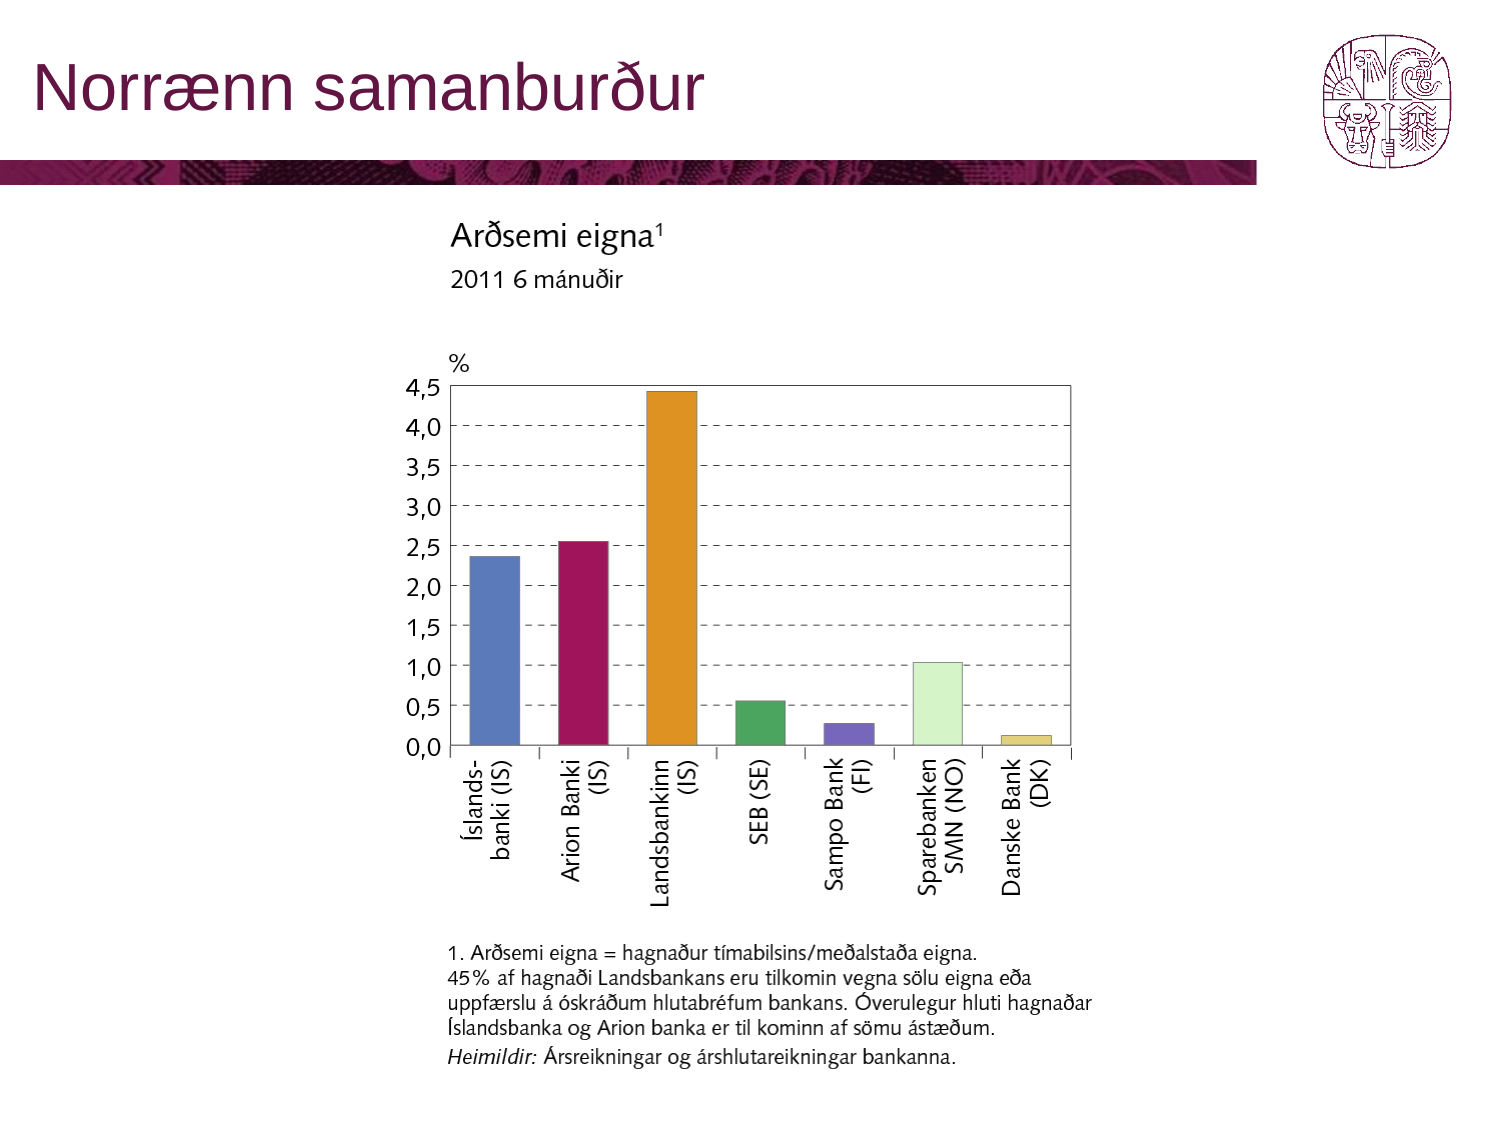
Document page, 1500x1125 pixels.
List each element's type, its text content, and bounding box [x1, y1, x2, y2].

title Norrænn samanburður [17, 19, 1247, 149]
picture [1316, 31, 1456, 173]
picture [0, 160, 1258, 185]
picture [405, 207, 1098, 1070]
